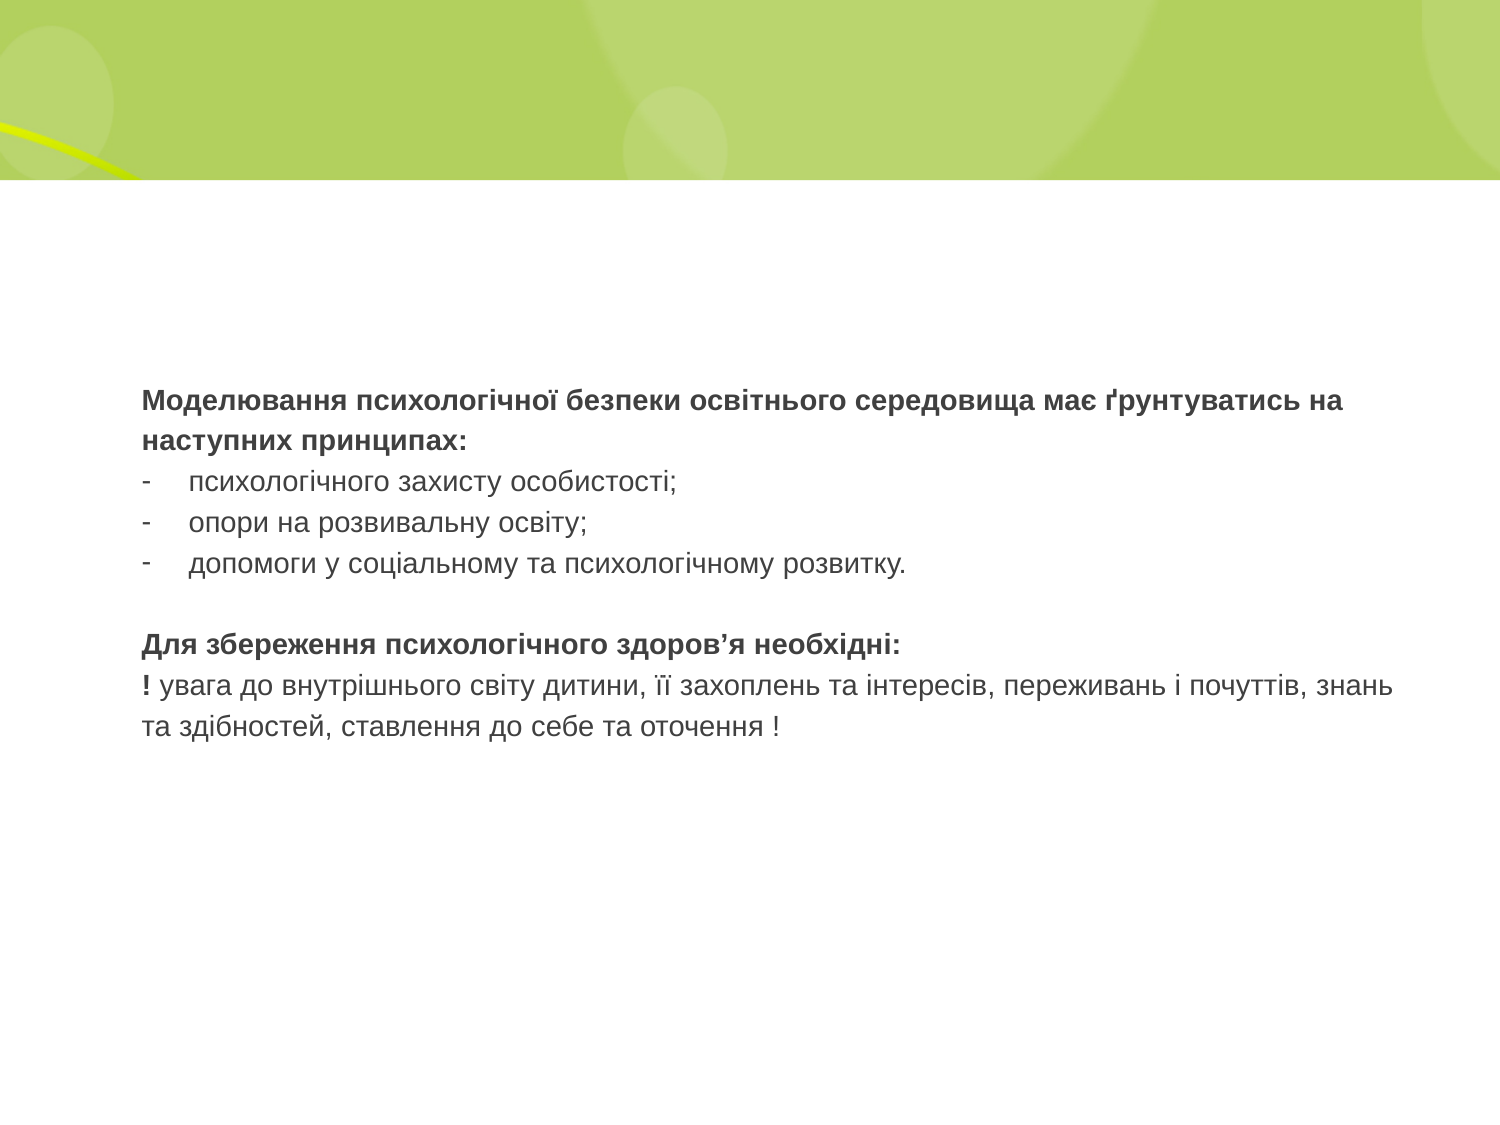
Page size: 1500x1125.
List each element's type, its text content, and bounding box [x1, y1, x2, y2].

picture [0, 0, 1500, 1125]
list Моделювання психологічної безпеки освітнього середовища має ґрунтуватись на наступних принципах: психологічного захисту особистості; опори на розвивальну освіту; допомоги у соціальному та психологічному розвитку. Для збереження психологічного здоров’я необхідні: ! увага до внутрішнього світу дитини, її захоплень та інтересів, переживань і почуттів, знань та здібностей, ставлення до себе та оточення ! [76, 373, 1427, 965]
